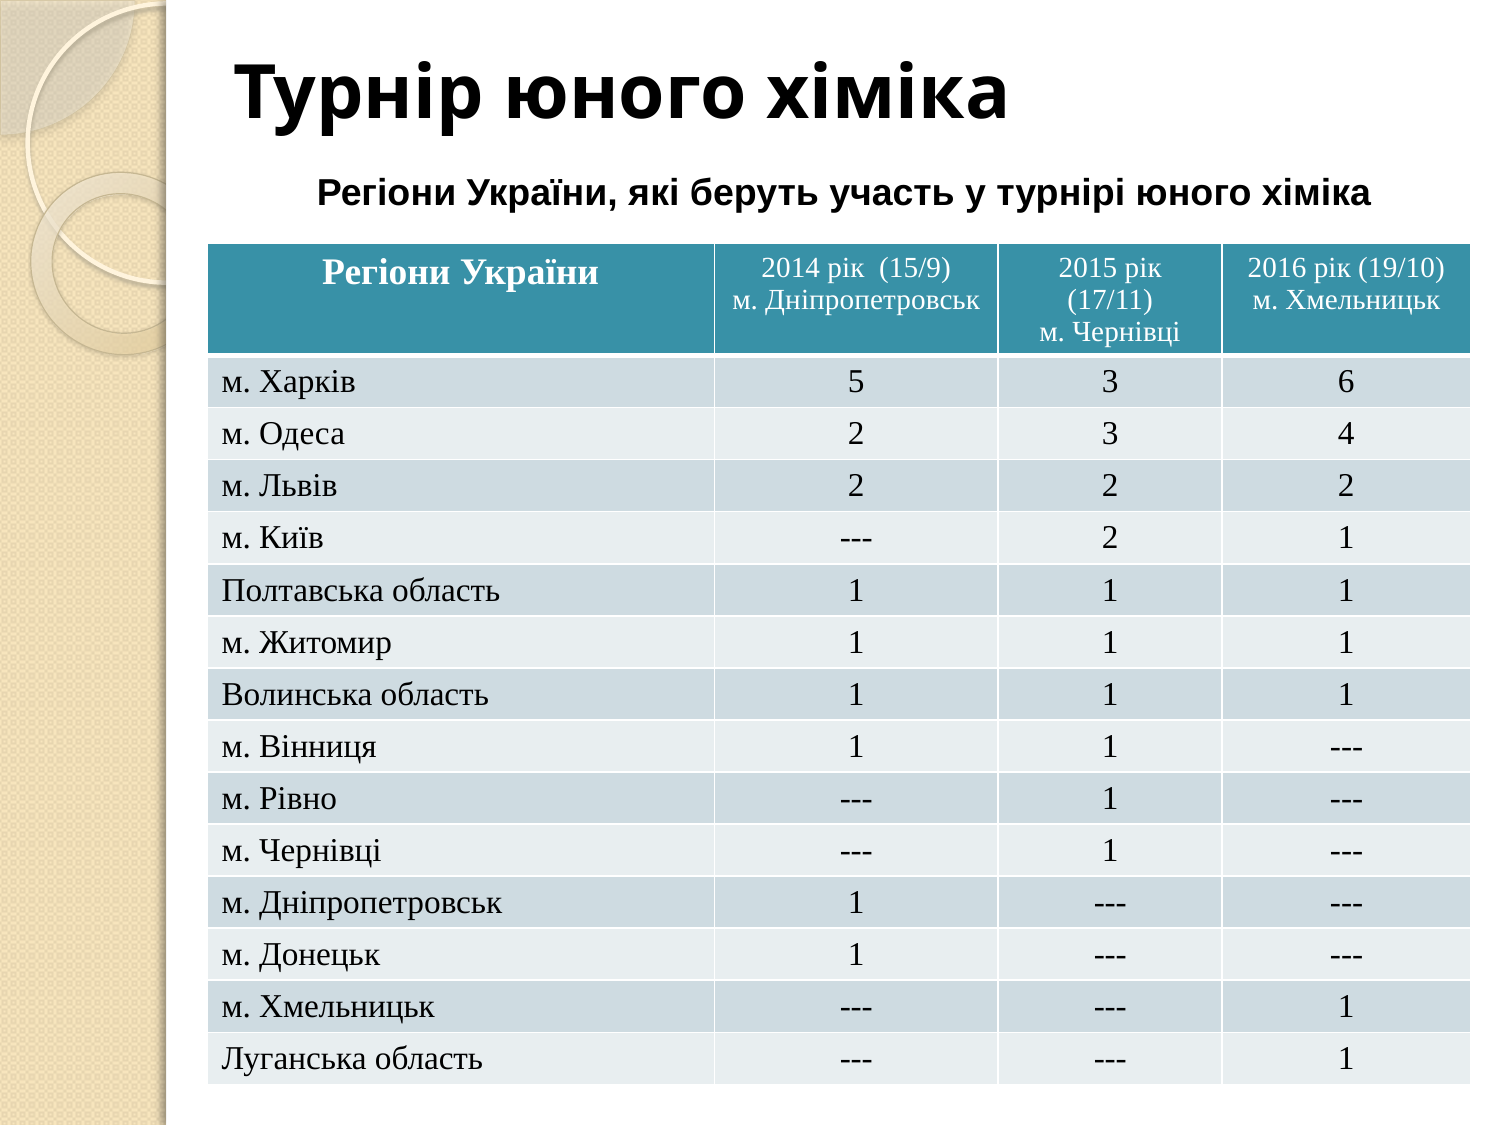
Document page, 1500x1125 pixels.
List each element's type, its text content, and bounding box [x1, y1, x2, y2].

table_cell 3 [999, 358, 1221, 407]
table_cell 2 [715, 408, 997, 459]
table_cell 1 [715, 617, 997, 667]
table_cell --- [1223, 773, 1470, 823]
table_cell 1 [1223, 669, 1470, 719]
table_cell м. Вінниця [208, 721, 714, 771]
table_cell --- [715, 1033, 997, 1084]
table_cell 1 [1223, 512, 1470, 563]
table_cell 1 [999, 721, 1221, 771]
table_cell --- [715, 825, 997, 875]
table_cell Полтавська область [208, 565, 714, 615]
table_cell 1 [715, 929, 997, 979]
table_cell 6 [1223, 358, 1470, 407]
table_cell --- [715, 773, 997, 823]
table_cell 1 [715, 669, 997, 719]
table_cell --- [715, 981, 997, 1032]
table_cell 4 [1223, 408, 1470, 459]
table_cell 1 [1223, 1033, 1470, 1084]
table_header 2016 рік (19/10) м. Хмельницьк [1223, 244, 1470, 353]
table_cell --- [999, 981, 1221, 1032]
table_cell 2 [999, 460, 1221, 511]
table_cell --- [999, 929, 1221, 979]
table_cell 1 [999, 825, 1221, 875]
table_cell 1 [999, 773, 1221, 823]
table_cell 2 [715, 460, 997, 511]
table_cell 2 [1223, 460, 1470, 511]
table_cell 1 [715, 877, 997, 927]
table_cell 1 [999, 565, 1221, 615]
table_cell м. Харків [208, 358, 714, 407]
table_cell 2 [999, 512, 1221, 563]
table_cell 1 [715, 721, 997, 771]
text_box Регіони України, які беруть участь у турнірі юного хіміка [265, 160, 1424, 221]
table_cell 3 [999, 408, 1221, 459]
table_header 2014 рік (15/9) м. Дніпропетровськ [715, 244, 997, 353]
table_cell --- [1223, 825, 1470, 875]
table_header 2015 рік (17/11) м. Чернівці [999, 244, 1221, 353]
table_cell 1 [1223, 617, 1470, 667]
table_cell м. Хмельницьк [208, 981, 714, 1032]
table_cell Луганська область [208, 1033, 714, 1084]
table_cell м. Львів [208, 460, 714, 511]
table_cell --- [1223, 929, 1470, 979]
table_cell 1 [1223, 981, 1470, 1032]
table_cell --- [1223, 721, 1470, 771]
table_cell м. Рівно [208, 773, 714, 823]
table_cell --- [715, 512, 997, 563]
table_cell 5 [715, 358, 997, 407]
table_cell м. Одеса [208, 408, 714, 459]
table_header Регіони України [208, 244, 714, 353]
title Турнір юного хіміка [218, 42, 1076, 135]
table_cell м. Житомир [208, 617, 714, 667]
table_cell --- [1223, 877, 1470, 927]
table_cell м. Київ [208, 512, 714, 563]
table_cell --- [999, 877, 1221, 927]
table_cell Волинська область [208, 669, 714, 719]
table_cell --- [999, 1033, 1221, 1084]
table_cell 1 [715, 565, 997, 615]
table_cell м. Чернівці [208, 825, 714, 875]
table_cell 1 [1223, 565, 1470, 615]
table_cell м. Дніпропетровськ [208, 877, 714, 927]
table_cell 1 [999, 669, 1221, 719]
table_cell м. Донецьк [208, 929, 714, 979]
table_cell 1 [999, 617, 1221, 667]
